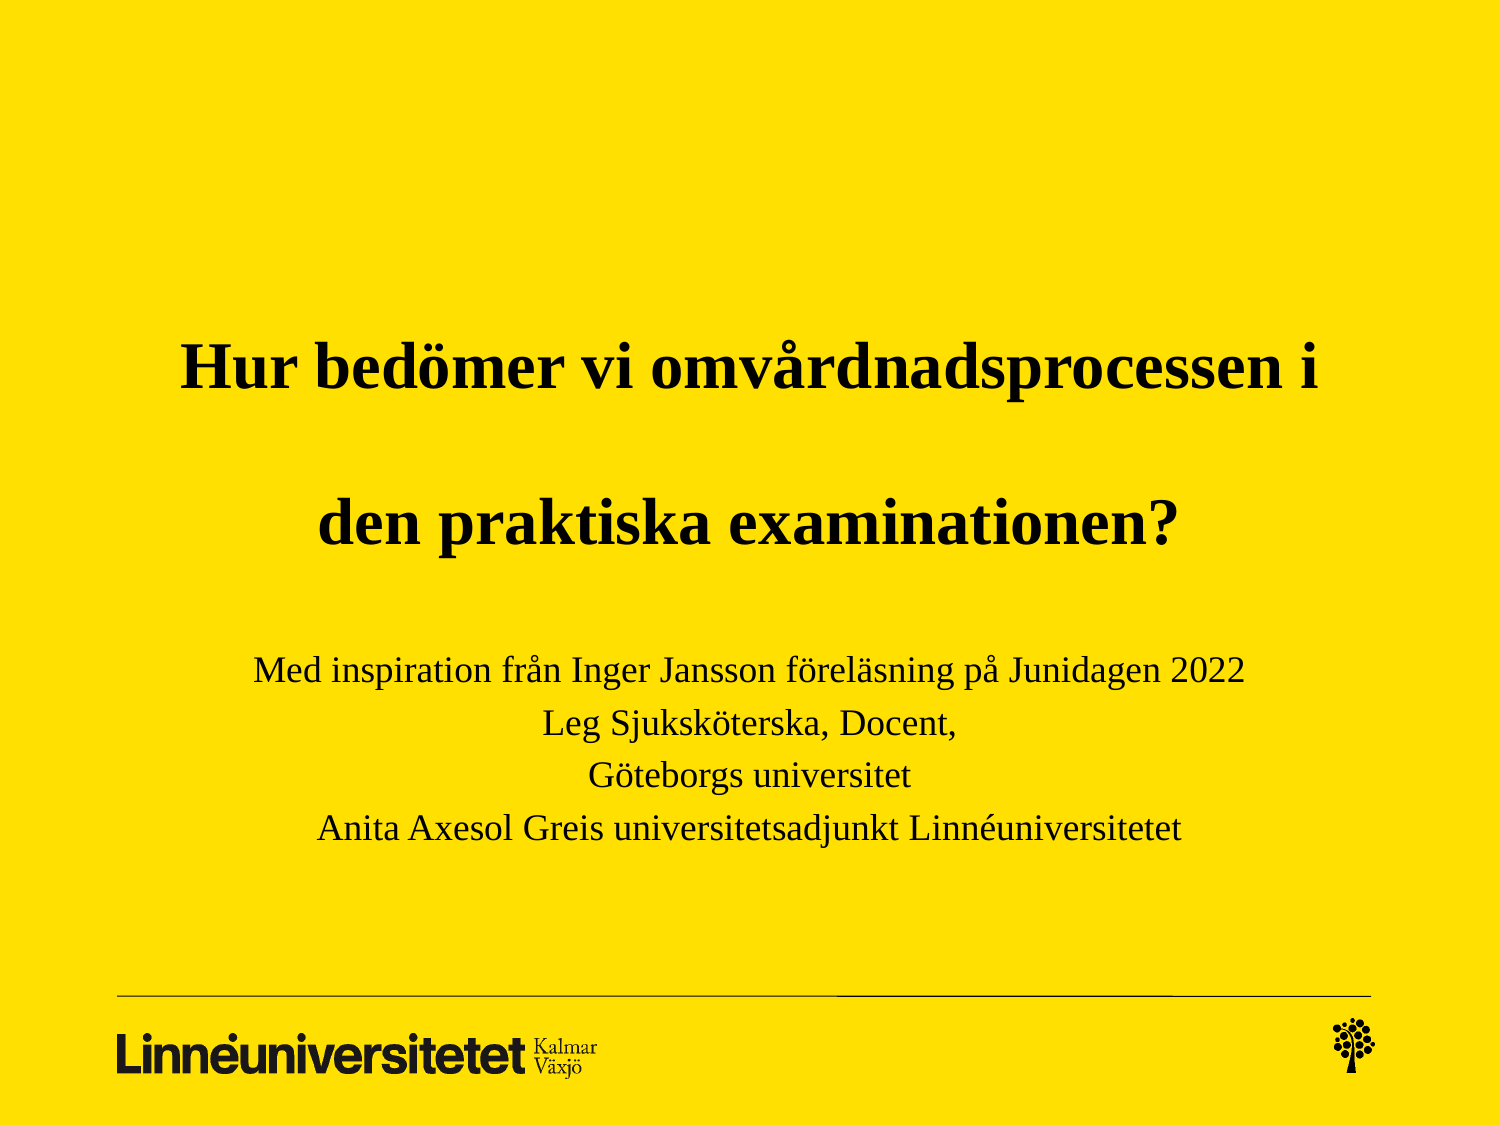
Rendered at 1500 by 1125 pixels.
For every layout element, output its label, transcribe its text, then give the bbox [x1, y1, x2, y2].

picture [117, 1033, 597, 1079]
title Hur bedömer vi omvårdnadsprocessen i den praktiska examinationen? [112, 237, 1388, 591]
subtitle Med inspiration från Inger Jansson föreläsning på Junidagen 2022 Leg Sjuksköterska, Docent, Göteborgs universitet Anita Axesol Greis universitetsadjunkt Linnéuniversitetet [225, 637, 1275, 925]
picture [1333, 1018, 1375, 1073]
